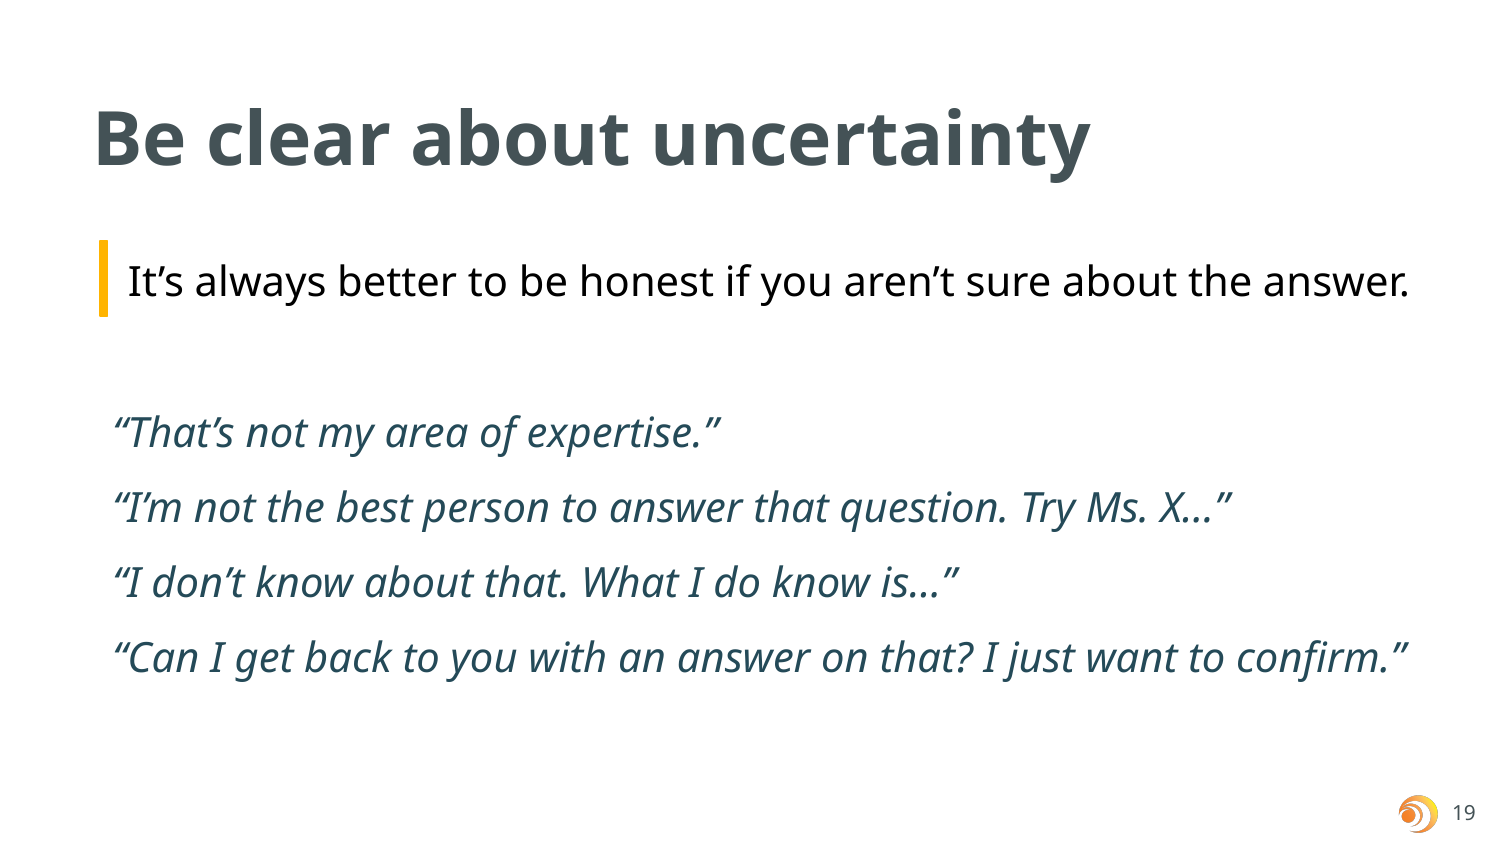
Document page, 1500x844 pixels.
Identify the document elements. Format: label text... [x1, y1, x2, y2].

text_box [99, 241, 108, 317]
list It’s always better to be honest if you aren’t sure about the answer. [115, 248, 1457, 309]
picture [1397, 793, 1440, 834]
title Be clear about uncertainty [0, 14, 1444, 232]
slide_number ‹#› [1444, 330, 1500, 836]
list “That’s not my area of expertise.” “I’m not the best person to answer that question. Try Ms. X…” “I don’t know about that. What I do know is…” “Can I get back to you with an answer on that? I just want to confirm.” [99, 374, 1469, 726]
